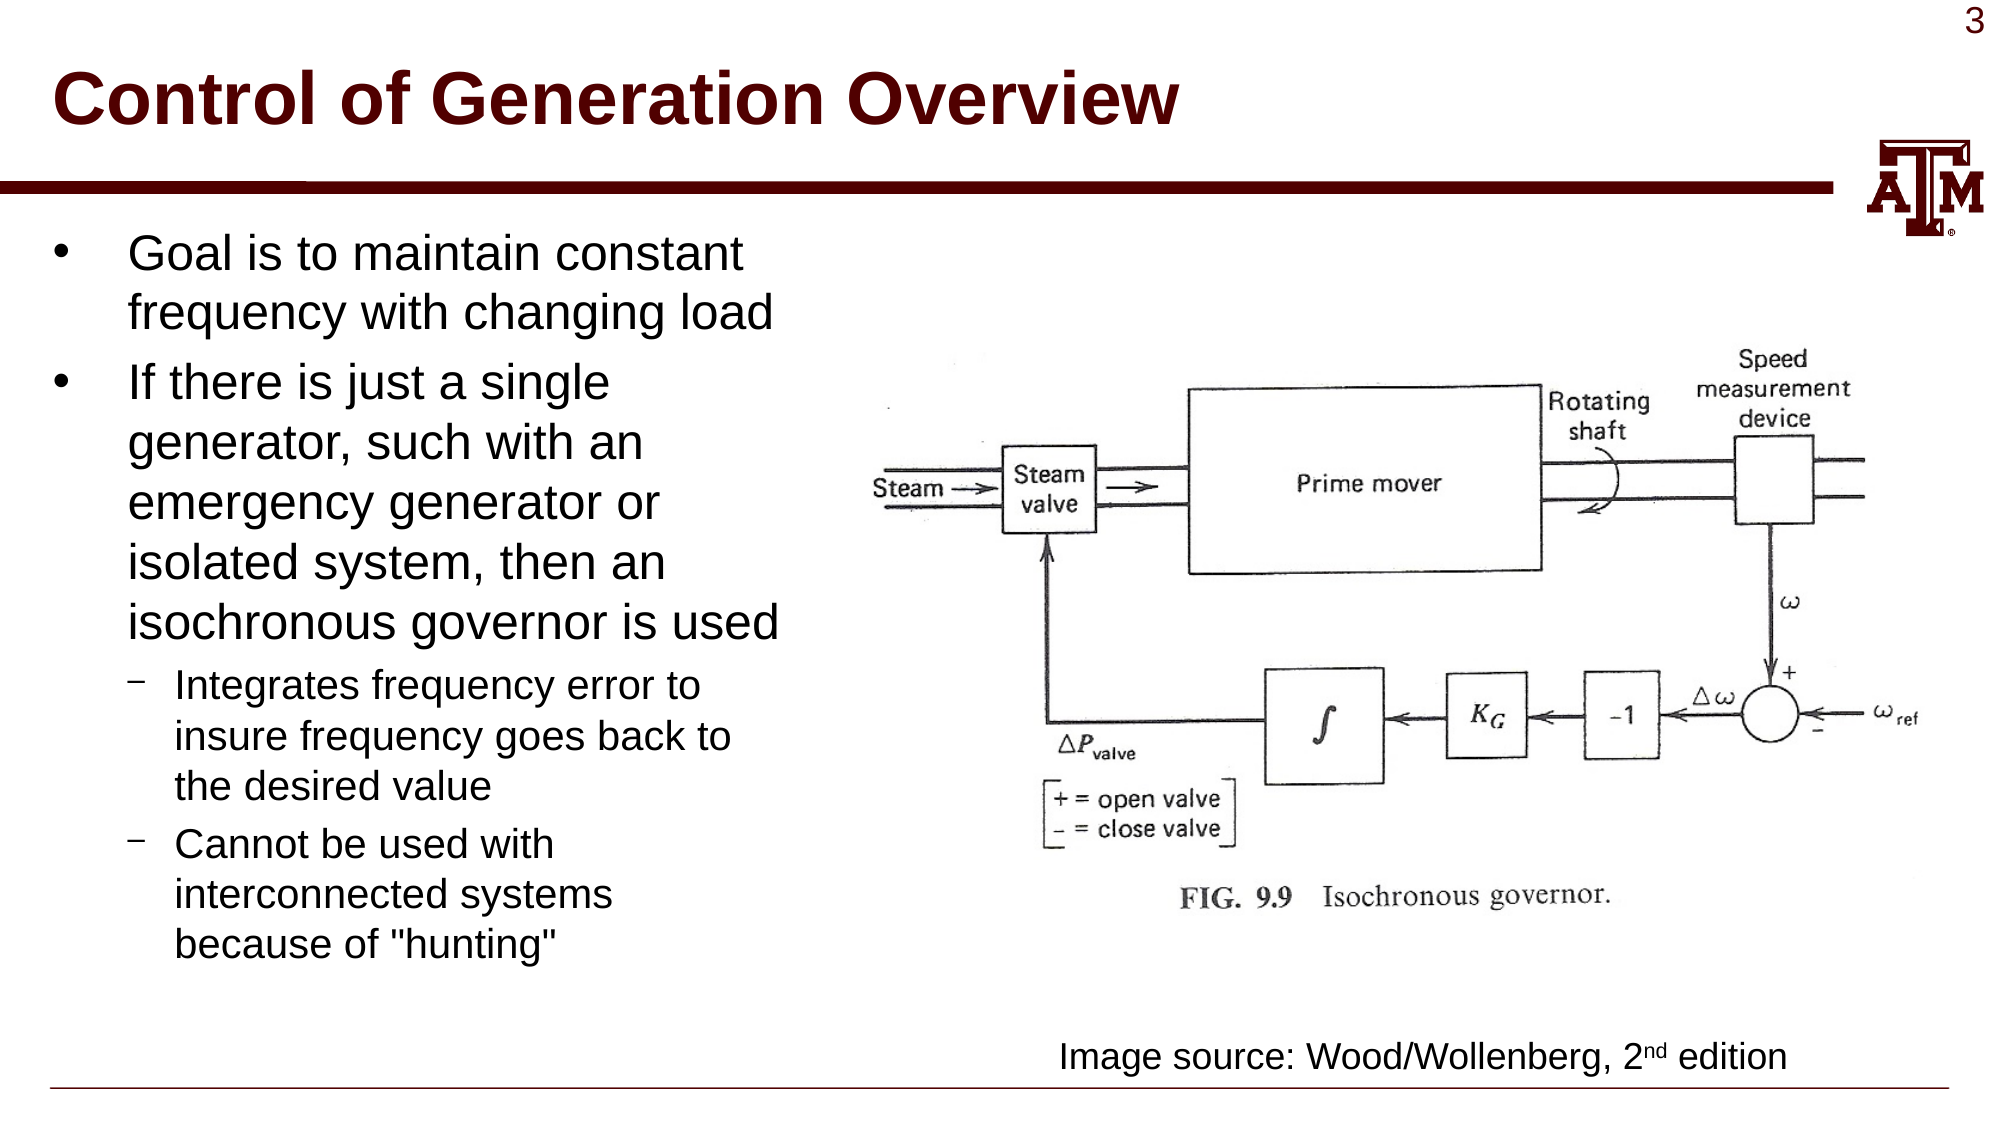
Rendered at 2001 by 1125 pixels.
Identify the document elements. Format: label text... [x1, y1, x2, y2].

title Control of Generation Overview [37, 12, 1826, 188]
picture [1850, 112, 2000, 263]
picture [862, 324, 1976, 916]
text_box Image source: Wood/Wollenberg, 2nd edition [1043, 1024, 1804, 1085]
list Goal is to maintain constant frequency with changing load If there is just a single generator, such with an emergency generator or isolated system, then an isochronous governor is used Integrates frequency error to insure frequency goes back to the desired value Cannot be used with interconnected systems because of "hunting" [37, 212, 826, 1063]
